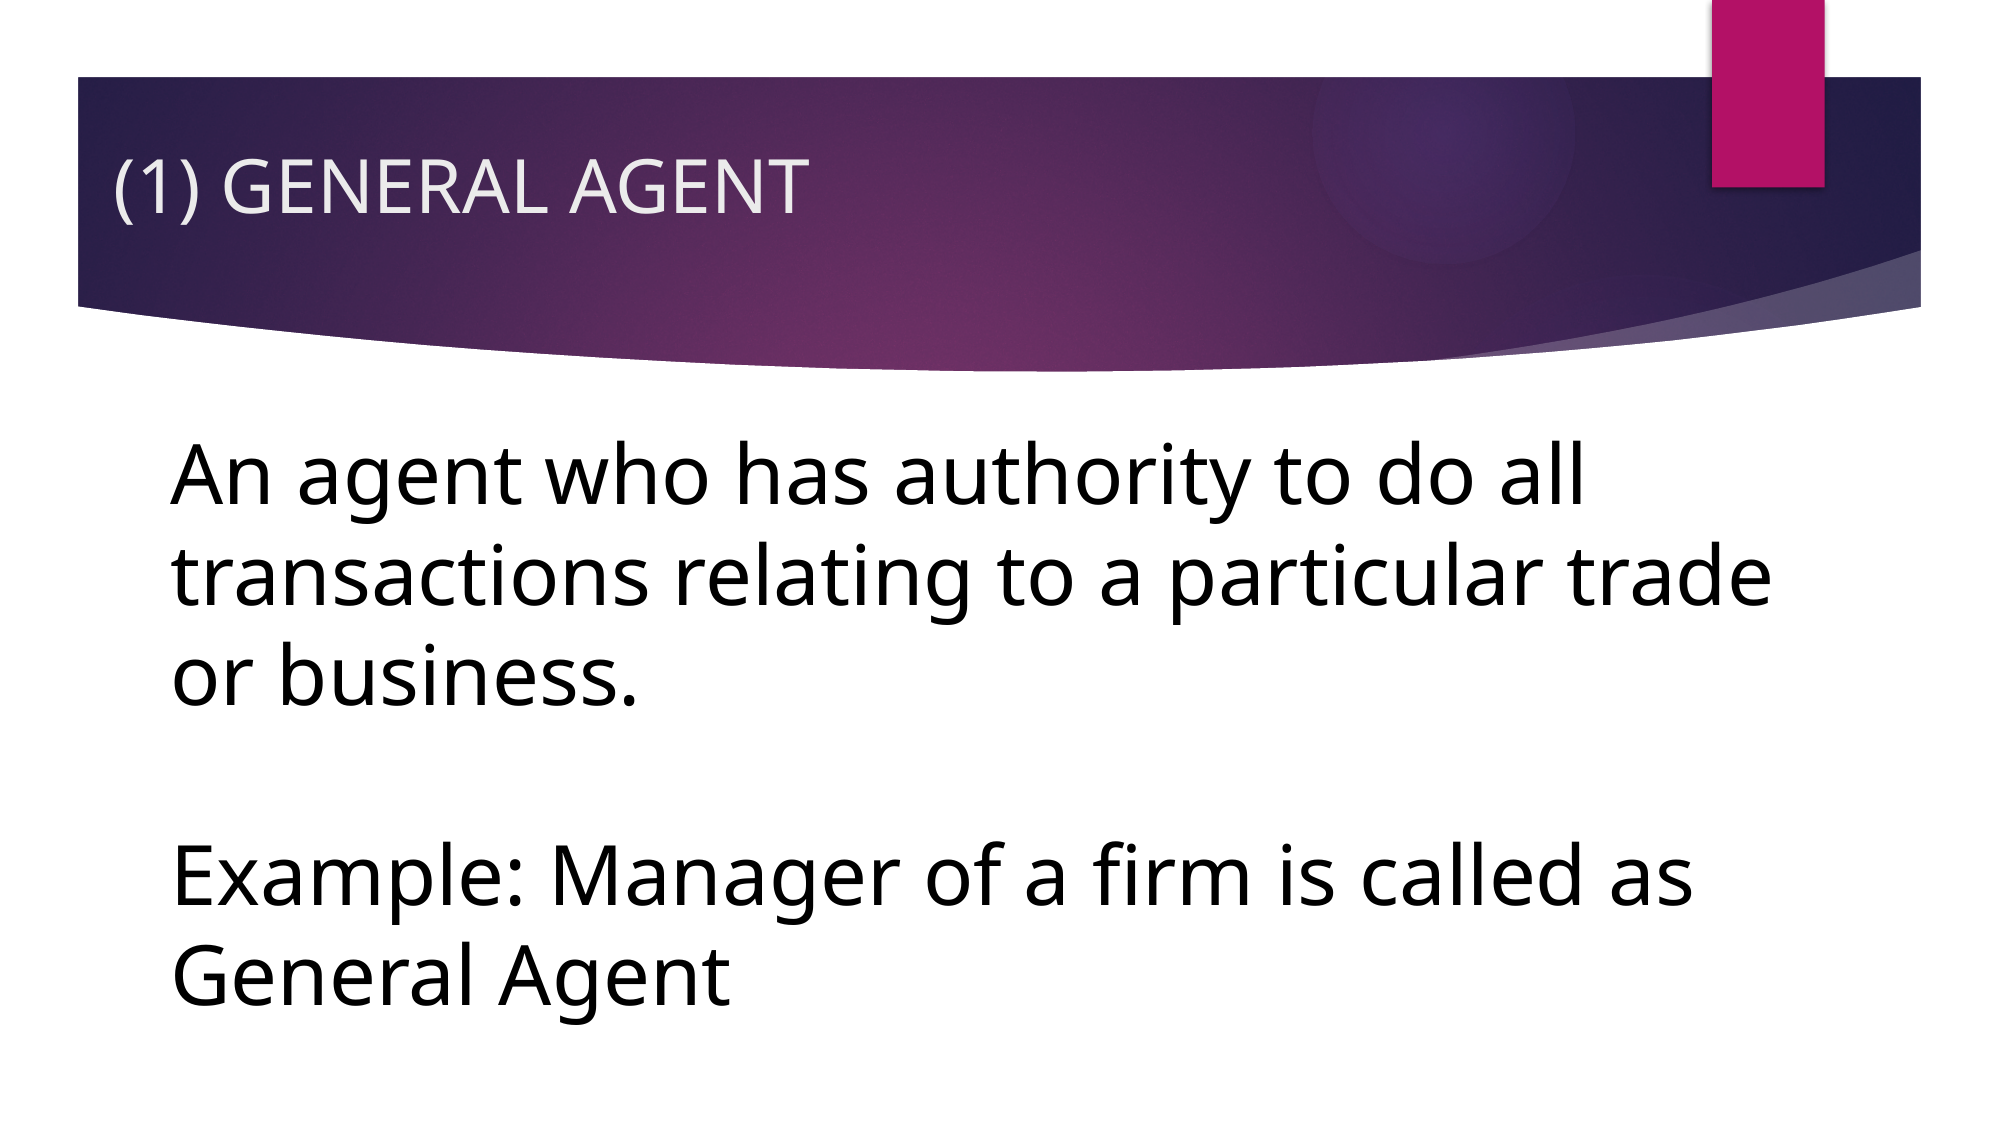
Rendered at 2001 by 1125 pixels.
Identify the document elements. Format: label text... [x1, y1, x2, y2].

title (1) GENERAL AGENT [98, 125, 1536, 242]
text_box An agent who has authority to do all transactions relating to a particular trade or business. Example: Manager of a firm is called as General Agent [155, 414, 1872, 1029]
